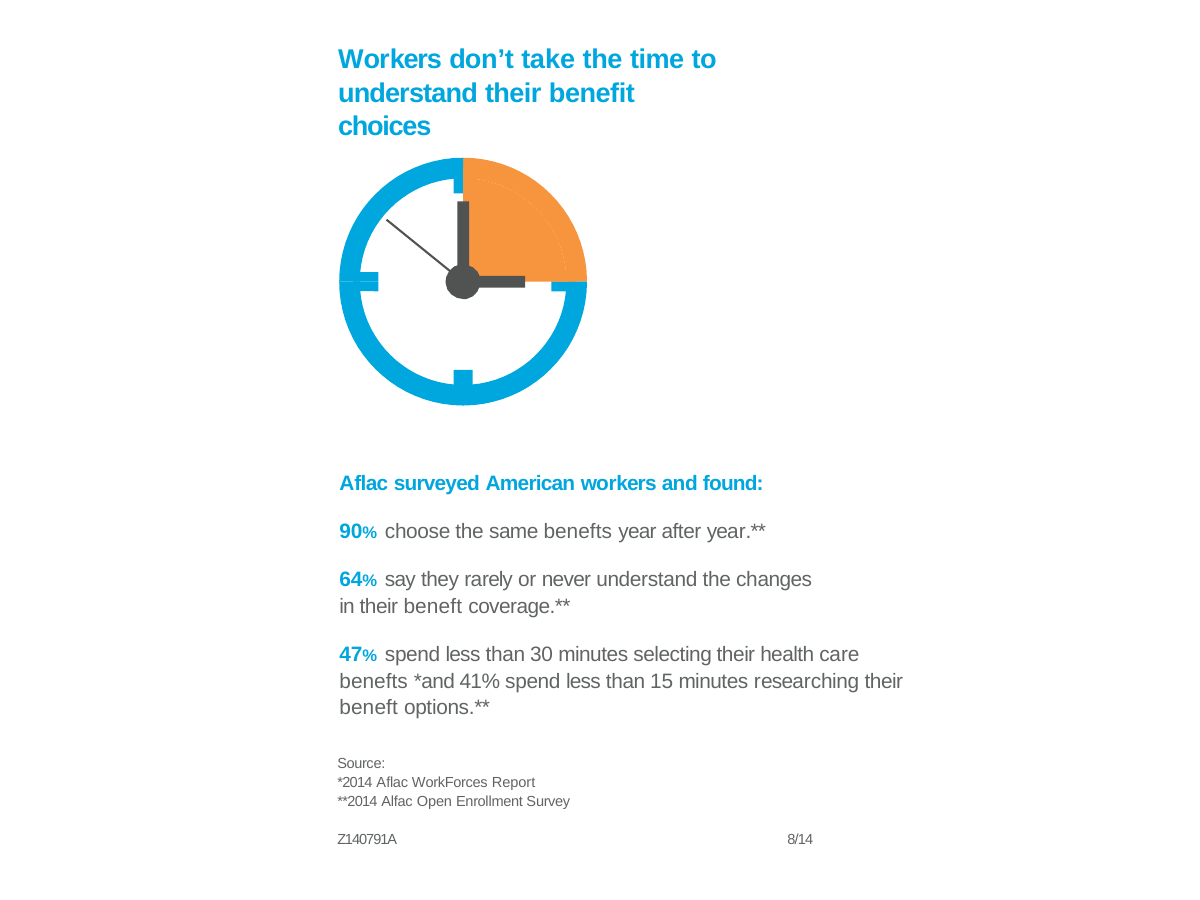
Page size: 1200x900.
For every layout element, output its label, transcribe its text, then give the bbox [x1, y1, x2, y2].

text_box [457, 201, 470, 282]
text_box [445, 271, 479, 300]
text_box [463, 281, 588, 406]
text_box Workers don’t take the time to understand their benefit choices [335, 41, 738, 111]
text_box [551, 282, 577, 292]
text_box [463, 179, 565, 282]
text_box [463, 369, 473, 396]
text_box [339, 281, 463, 406]
text_box 8/14 [785, 829, 816, 850]
text_box [450, 265, 457, 275]
text_box [339, 157, 464, 281]
text_box [470, 266, 480, 275]
text_box [353, 281, 379, 292]
text_box [353, 272, 379, 281]
text_box [453, 369, 463, 396]
text_box Z140791A [335, 829, 401, 850]
text_box [453, 168, 463, 194]
text_box [551, 272, 577, 282]
text_box [465, 275, 526, 288]
text_box [463, 168, 473, 194]
text_box [464, 157, 587, 281]
text_box Aflac surveyed American workers and found: 90% choose the same benefts year after year.** 64% say they rarely or never understand the changes in their beneft coverage.** 47% spend less than 30 minutes selecting their health care benefts *and 41% spend less than 15 minutes researching their beneft options.** Source: *2014 Aflac WorkForces Report **2014 Alfac Open Enrollment Survey [335, 470, 913, 813]
